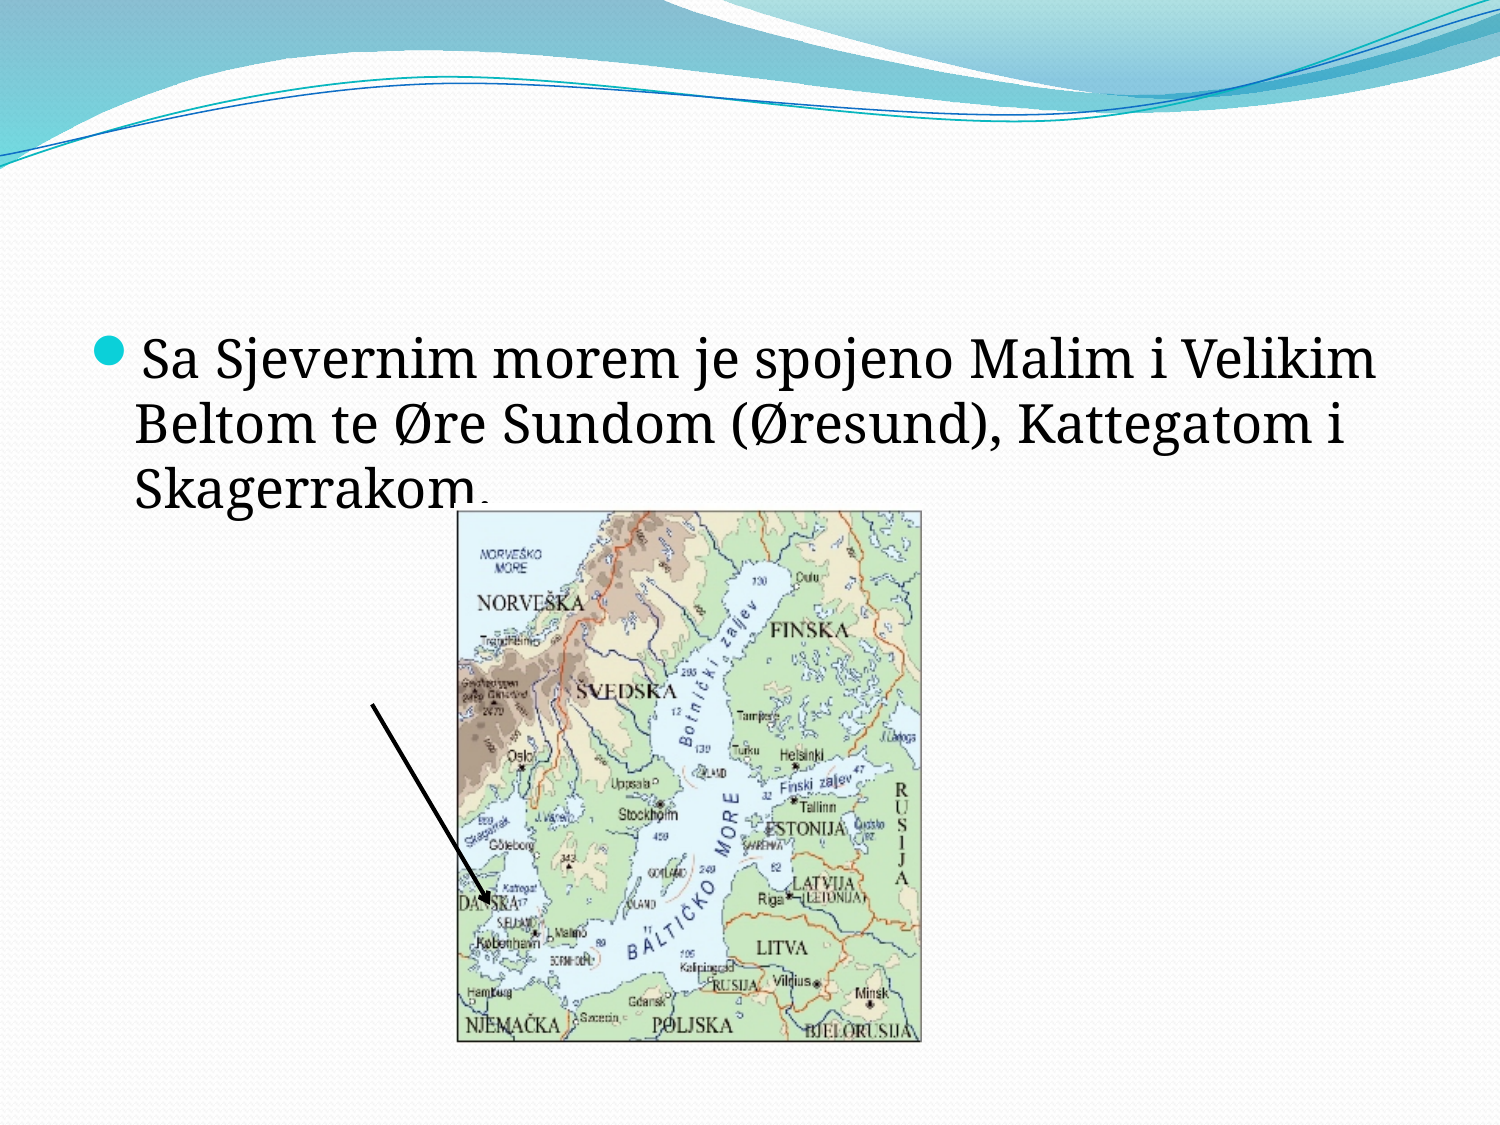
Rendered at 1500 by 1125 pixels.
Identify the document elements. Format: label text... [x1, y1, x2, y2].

picture [454, 503, 923, 1045]
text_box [371, 703, 491, 906]
list Sa Sjevernim morem je spojeno Malim i Velikim Beltom te Øre Sundom (Øresund), Kattegatom i Skagerrakom. [75, 317, 1425, 1038]
